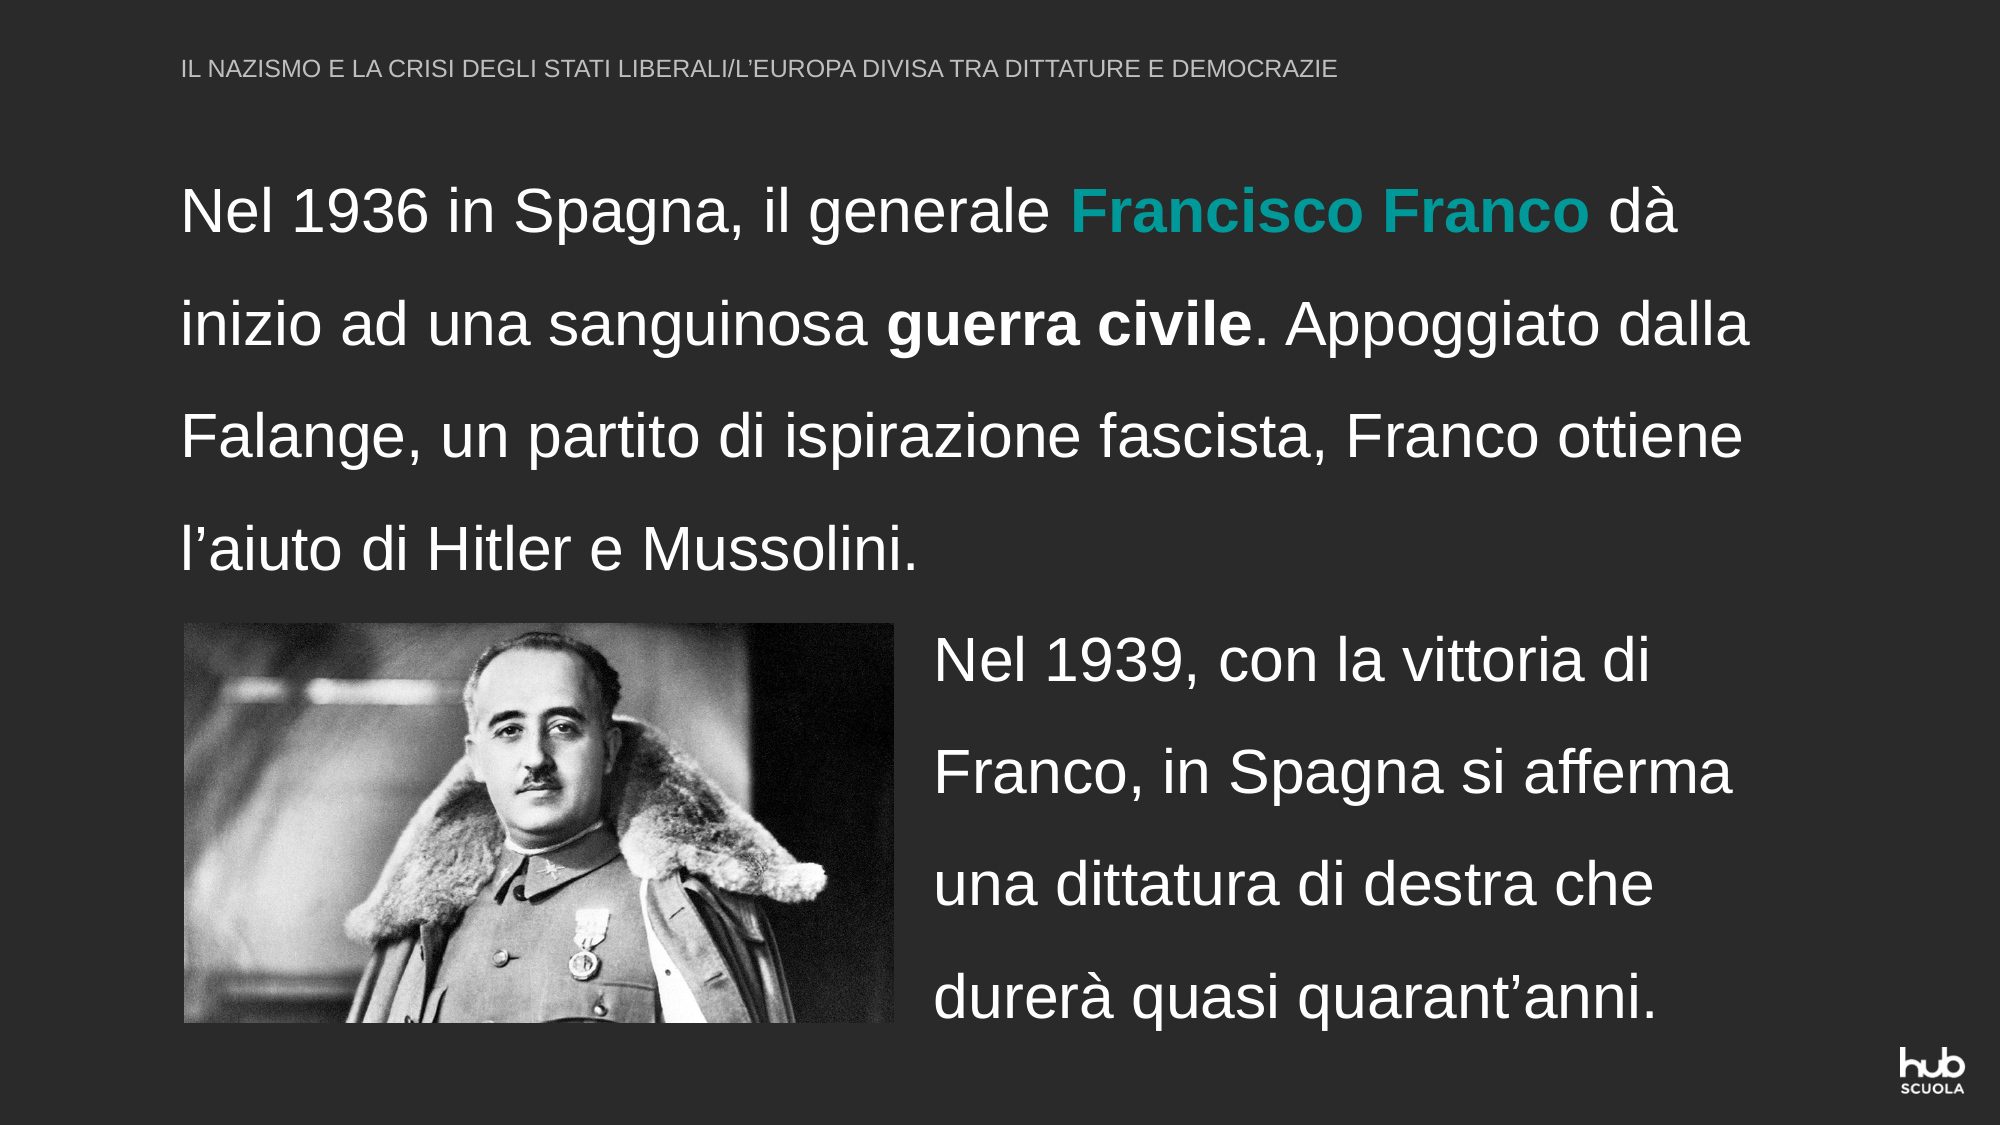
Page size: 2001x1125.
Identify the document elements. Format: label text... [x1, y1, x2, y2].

picture [1900, 1047, 1966, 1095]
picture [184, 623, 894, 1023]
text_box Nel 1939, con la vittoria di Franco, in Spagna si afferma una dittatura di destra che durerà quasi quarant’anni. [926, 573, 1825, 1125]
text_box IL NAZISMO E LA CRISI DEGLI STATI LIBERALI/L’EUROPA DIVISA TRA DITTATURE E DEMOCRAZIE [173, 44, 1827, 91]
text_box Nel 1936 in Spagna, il generale Francisco Franco dà inizio ad una sanguinosa guerra civile. Appoggiato dalla Falange, un partito di ispirazione fascista, Franco ottiene l’aiuto di Hitler e Mussolini. [173, 125, 1780, 747]
